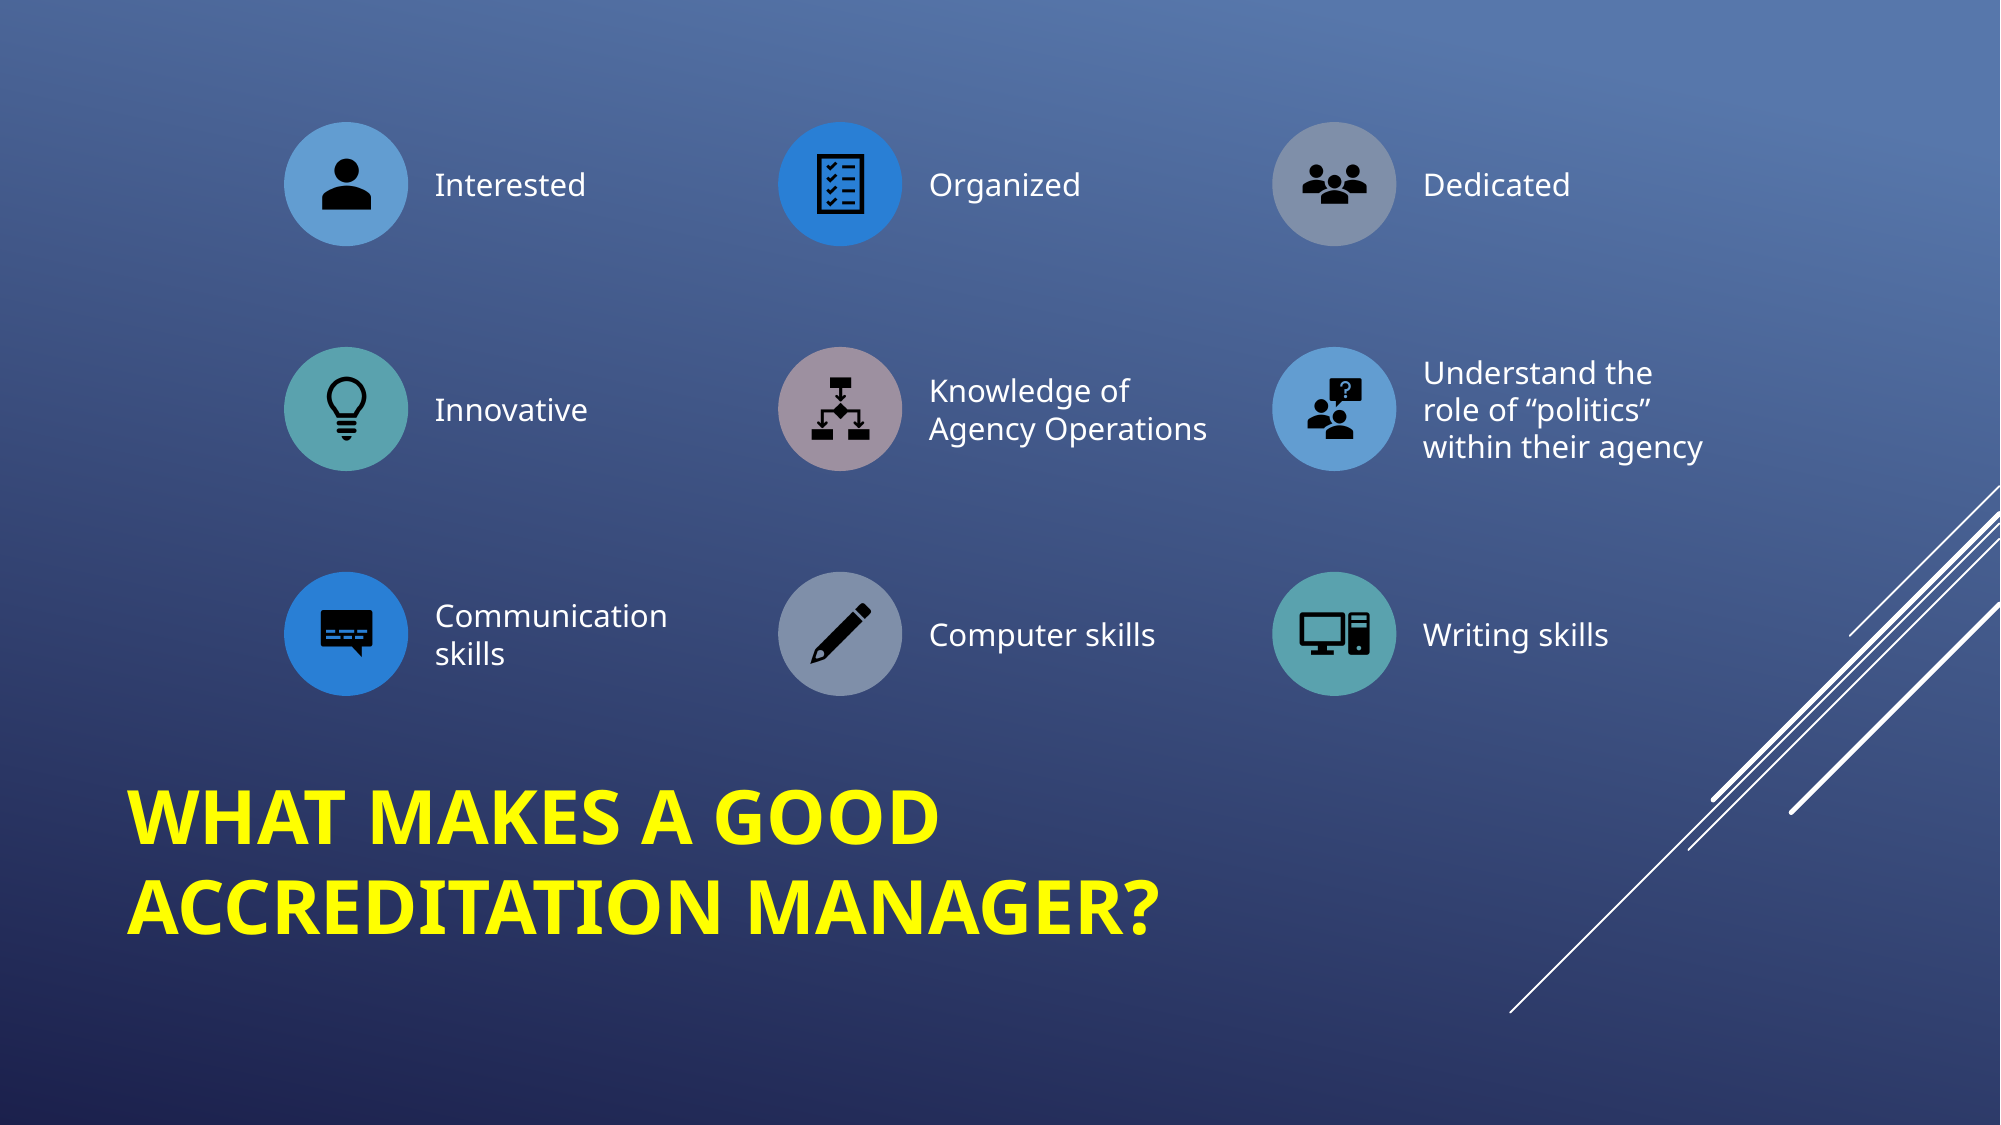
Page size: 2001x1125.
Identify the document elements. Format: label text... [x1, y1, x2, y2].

title What makes a good accreditation manager? [112, 736, 1510, 984]
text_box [1510, 485, 2000, 1013]
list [111, 112, 1888, 706]
